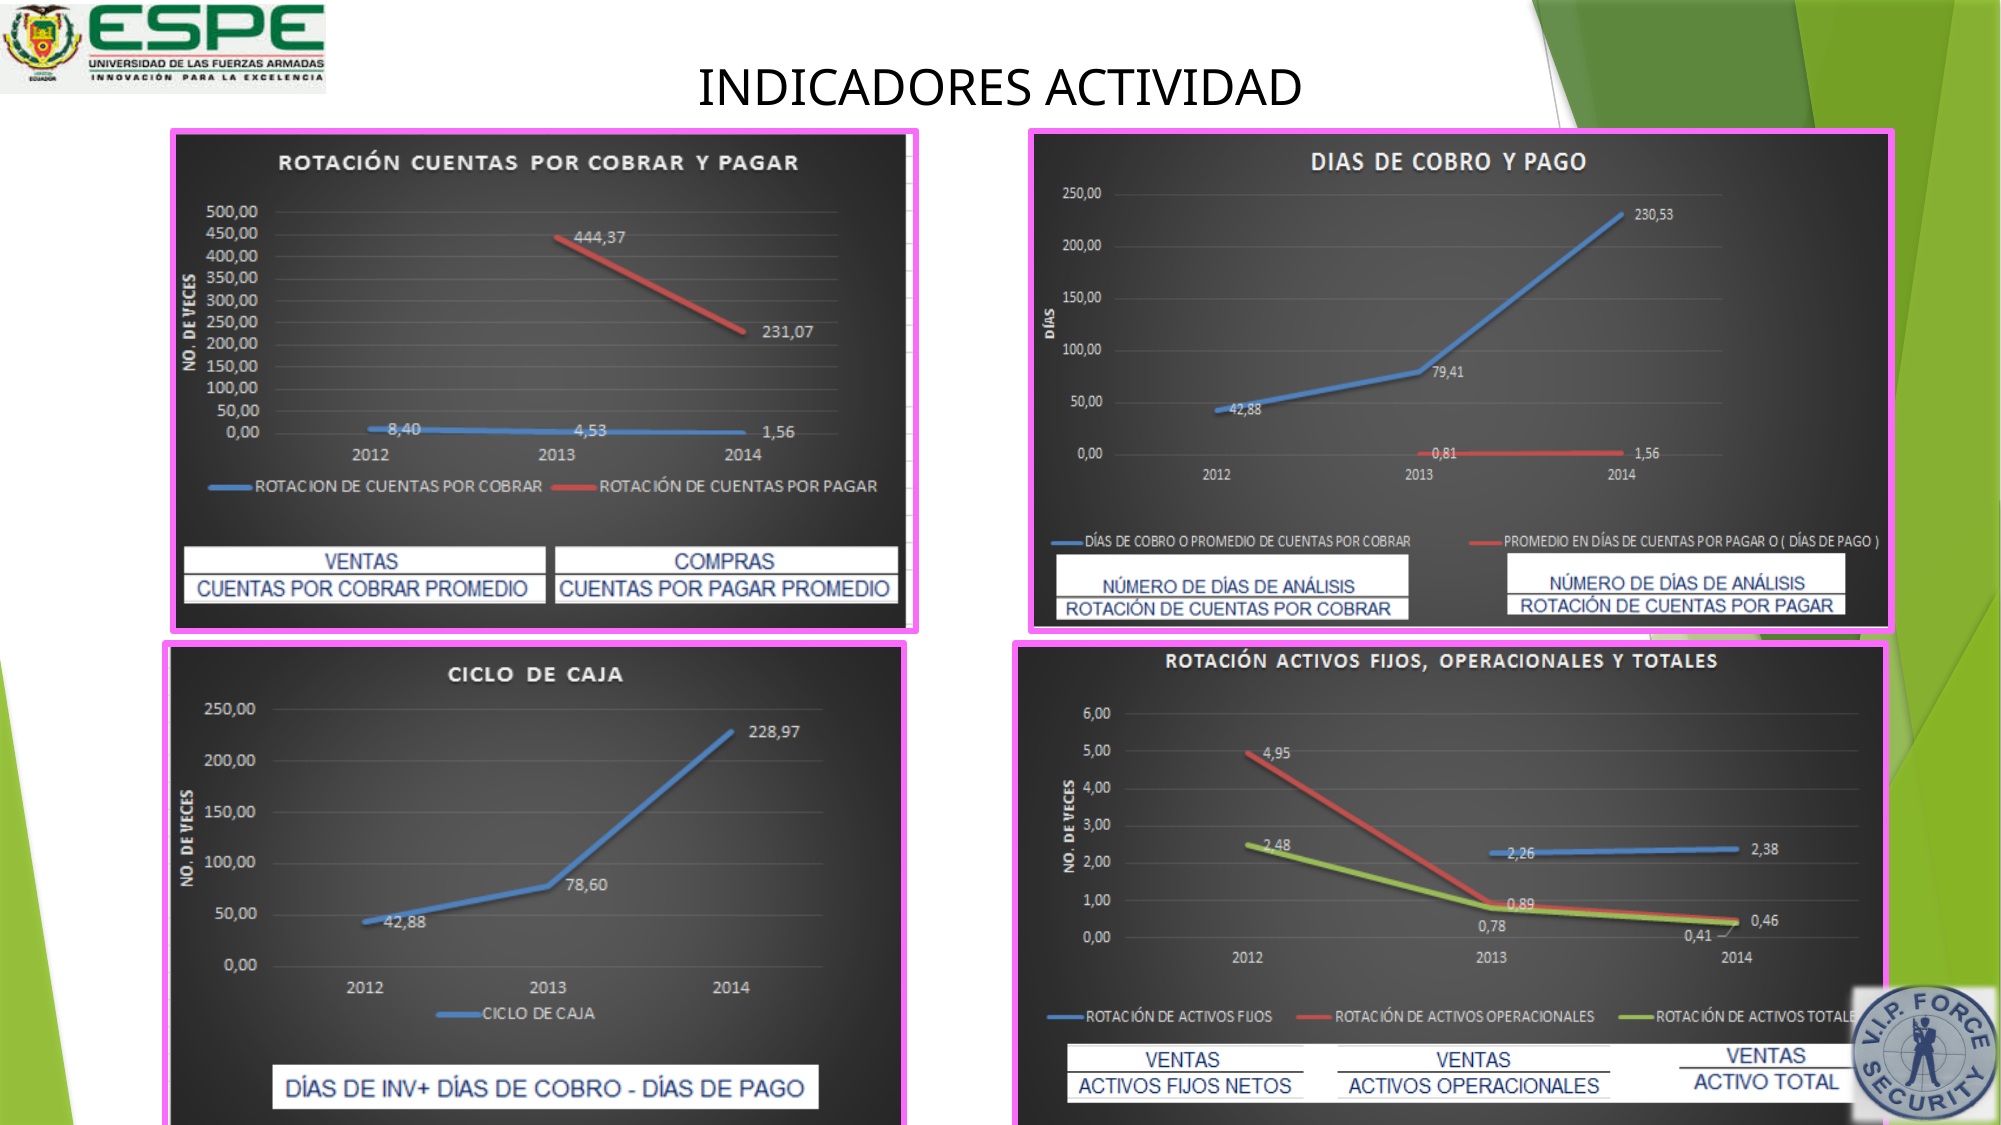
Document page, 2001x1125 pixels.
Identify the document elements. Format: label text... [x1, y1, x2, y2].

picture [1033, 133, 1889, 629]
picture [0, 3, 326, 95]
title INDICADORES ACTIVIDAD [296, 47, 1707, 177]
picture [167, 646, 902, 1125]
picture [175, 133, 914, 629]
picture [1017, 646, 2000, 1125]
